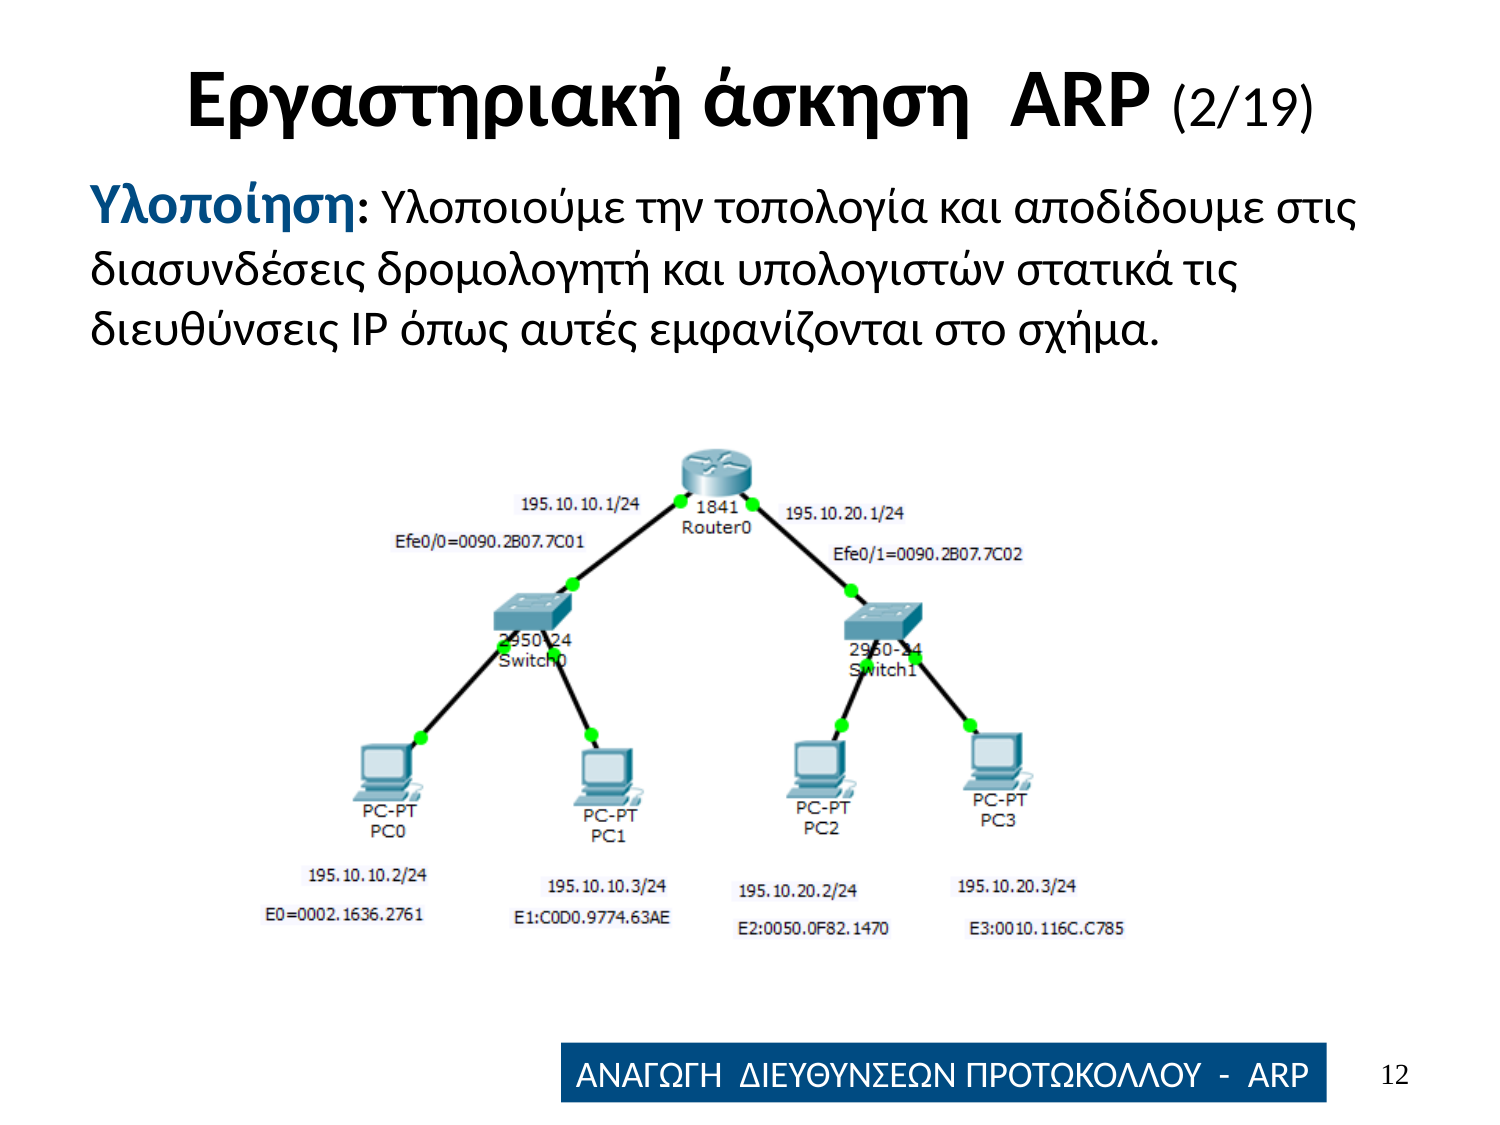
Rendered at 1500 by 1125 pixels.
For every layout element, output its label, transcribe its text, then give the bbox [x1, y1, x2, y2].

list Υλοποίηση: Υλοποιούμε την τοπολογία και αποδίδουμε στις διασυνδέσεις δρομολογητή και υπολογιστών στατικά τις διευθύνσεις IP όπως αυτές εμφανίζονται στο σχήμα. [75, 158, 1425, 384]
picture [253, 432, 1148, 952]
slide_number 11 [1340, 1042, 1425, 1103]
title Εργαστηριακή άσκηση ARP (2/19) [76, 19, 1427, 169]
